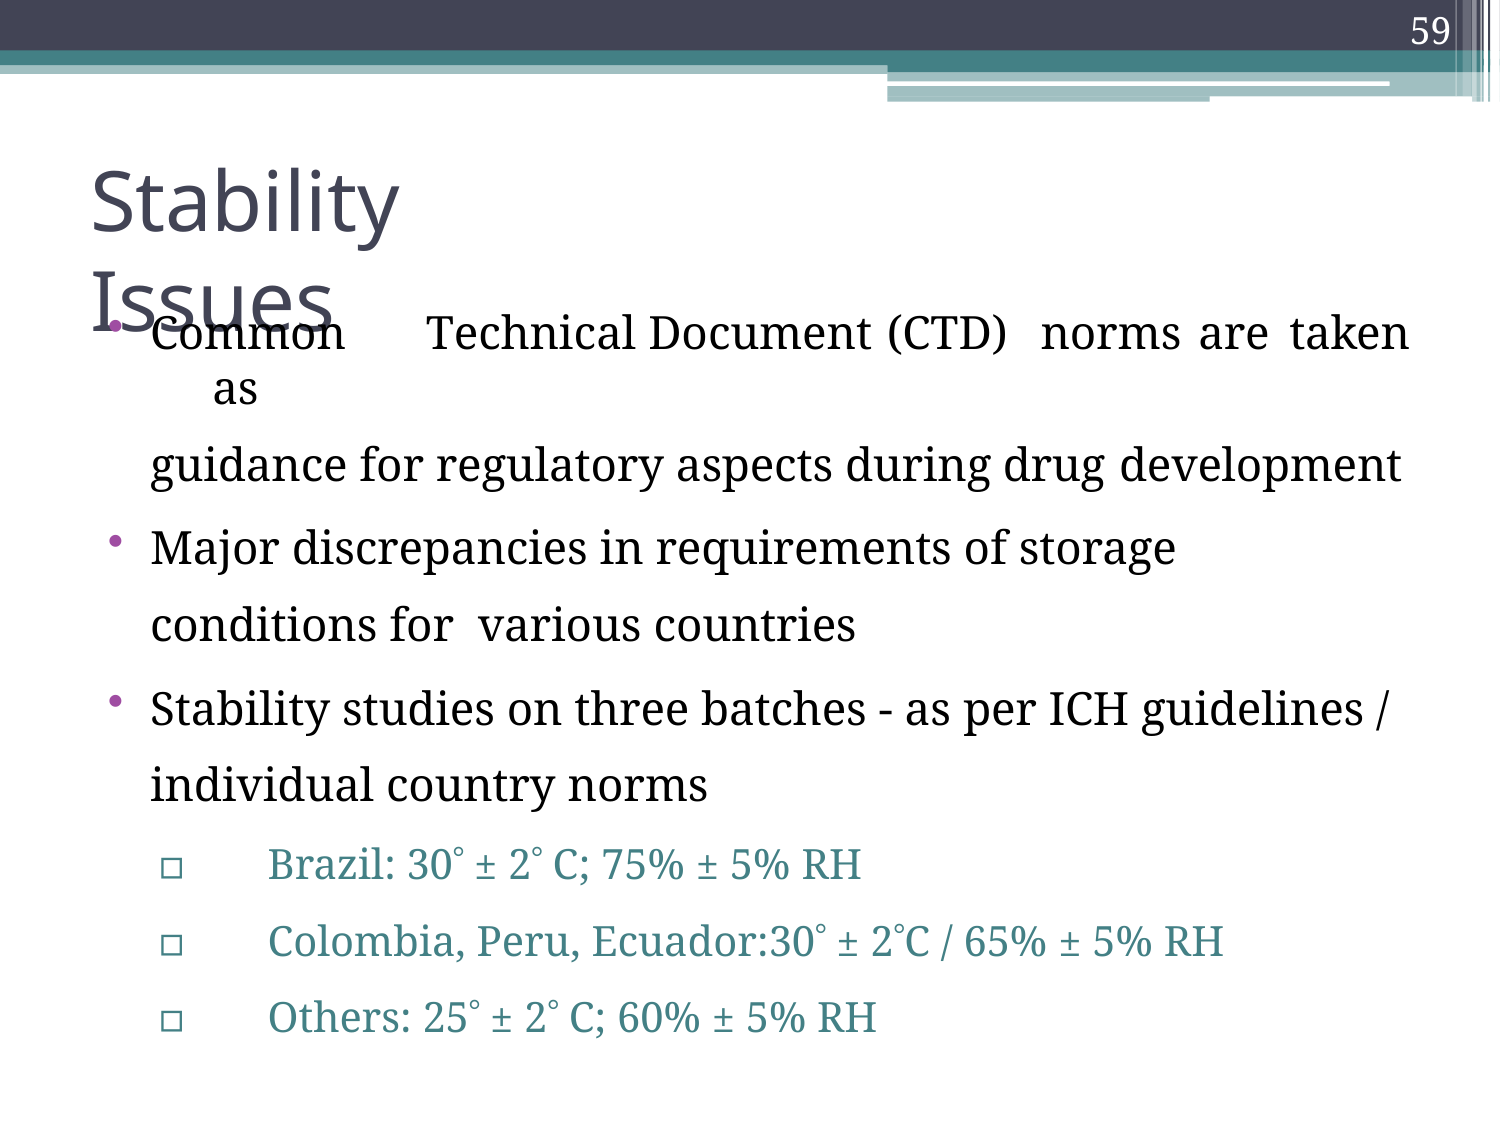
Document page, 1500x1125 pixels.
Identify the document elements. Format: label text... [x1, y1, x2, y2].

title Stability Issues [87, 145, 643, 279]
text_box 59 [1409, 4, 1453, 52]
list Common Technical Document (CTD) norms are taken as guidance for regulatory aspects during drug development Major discrepancies in requirements of storage conditions for various countries Stability studies on three batches - as per ICH guidelines / individual country norms ▫ Brazil: 30 ± 2 C; 75% ± 5% RH ▫ Colombia, Peru, Ecuador:30 ± 2C / 65% ± 5% RH ▫ Others: 25 ± 2 C; 60% ± 5% RH [87, 279, 1413, 1042]
